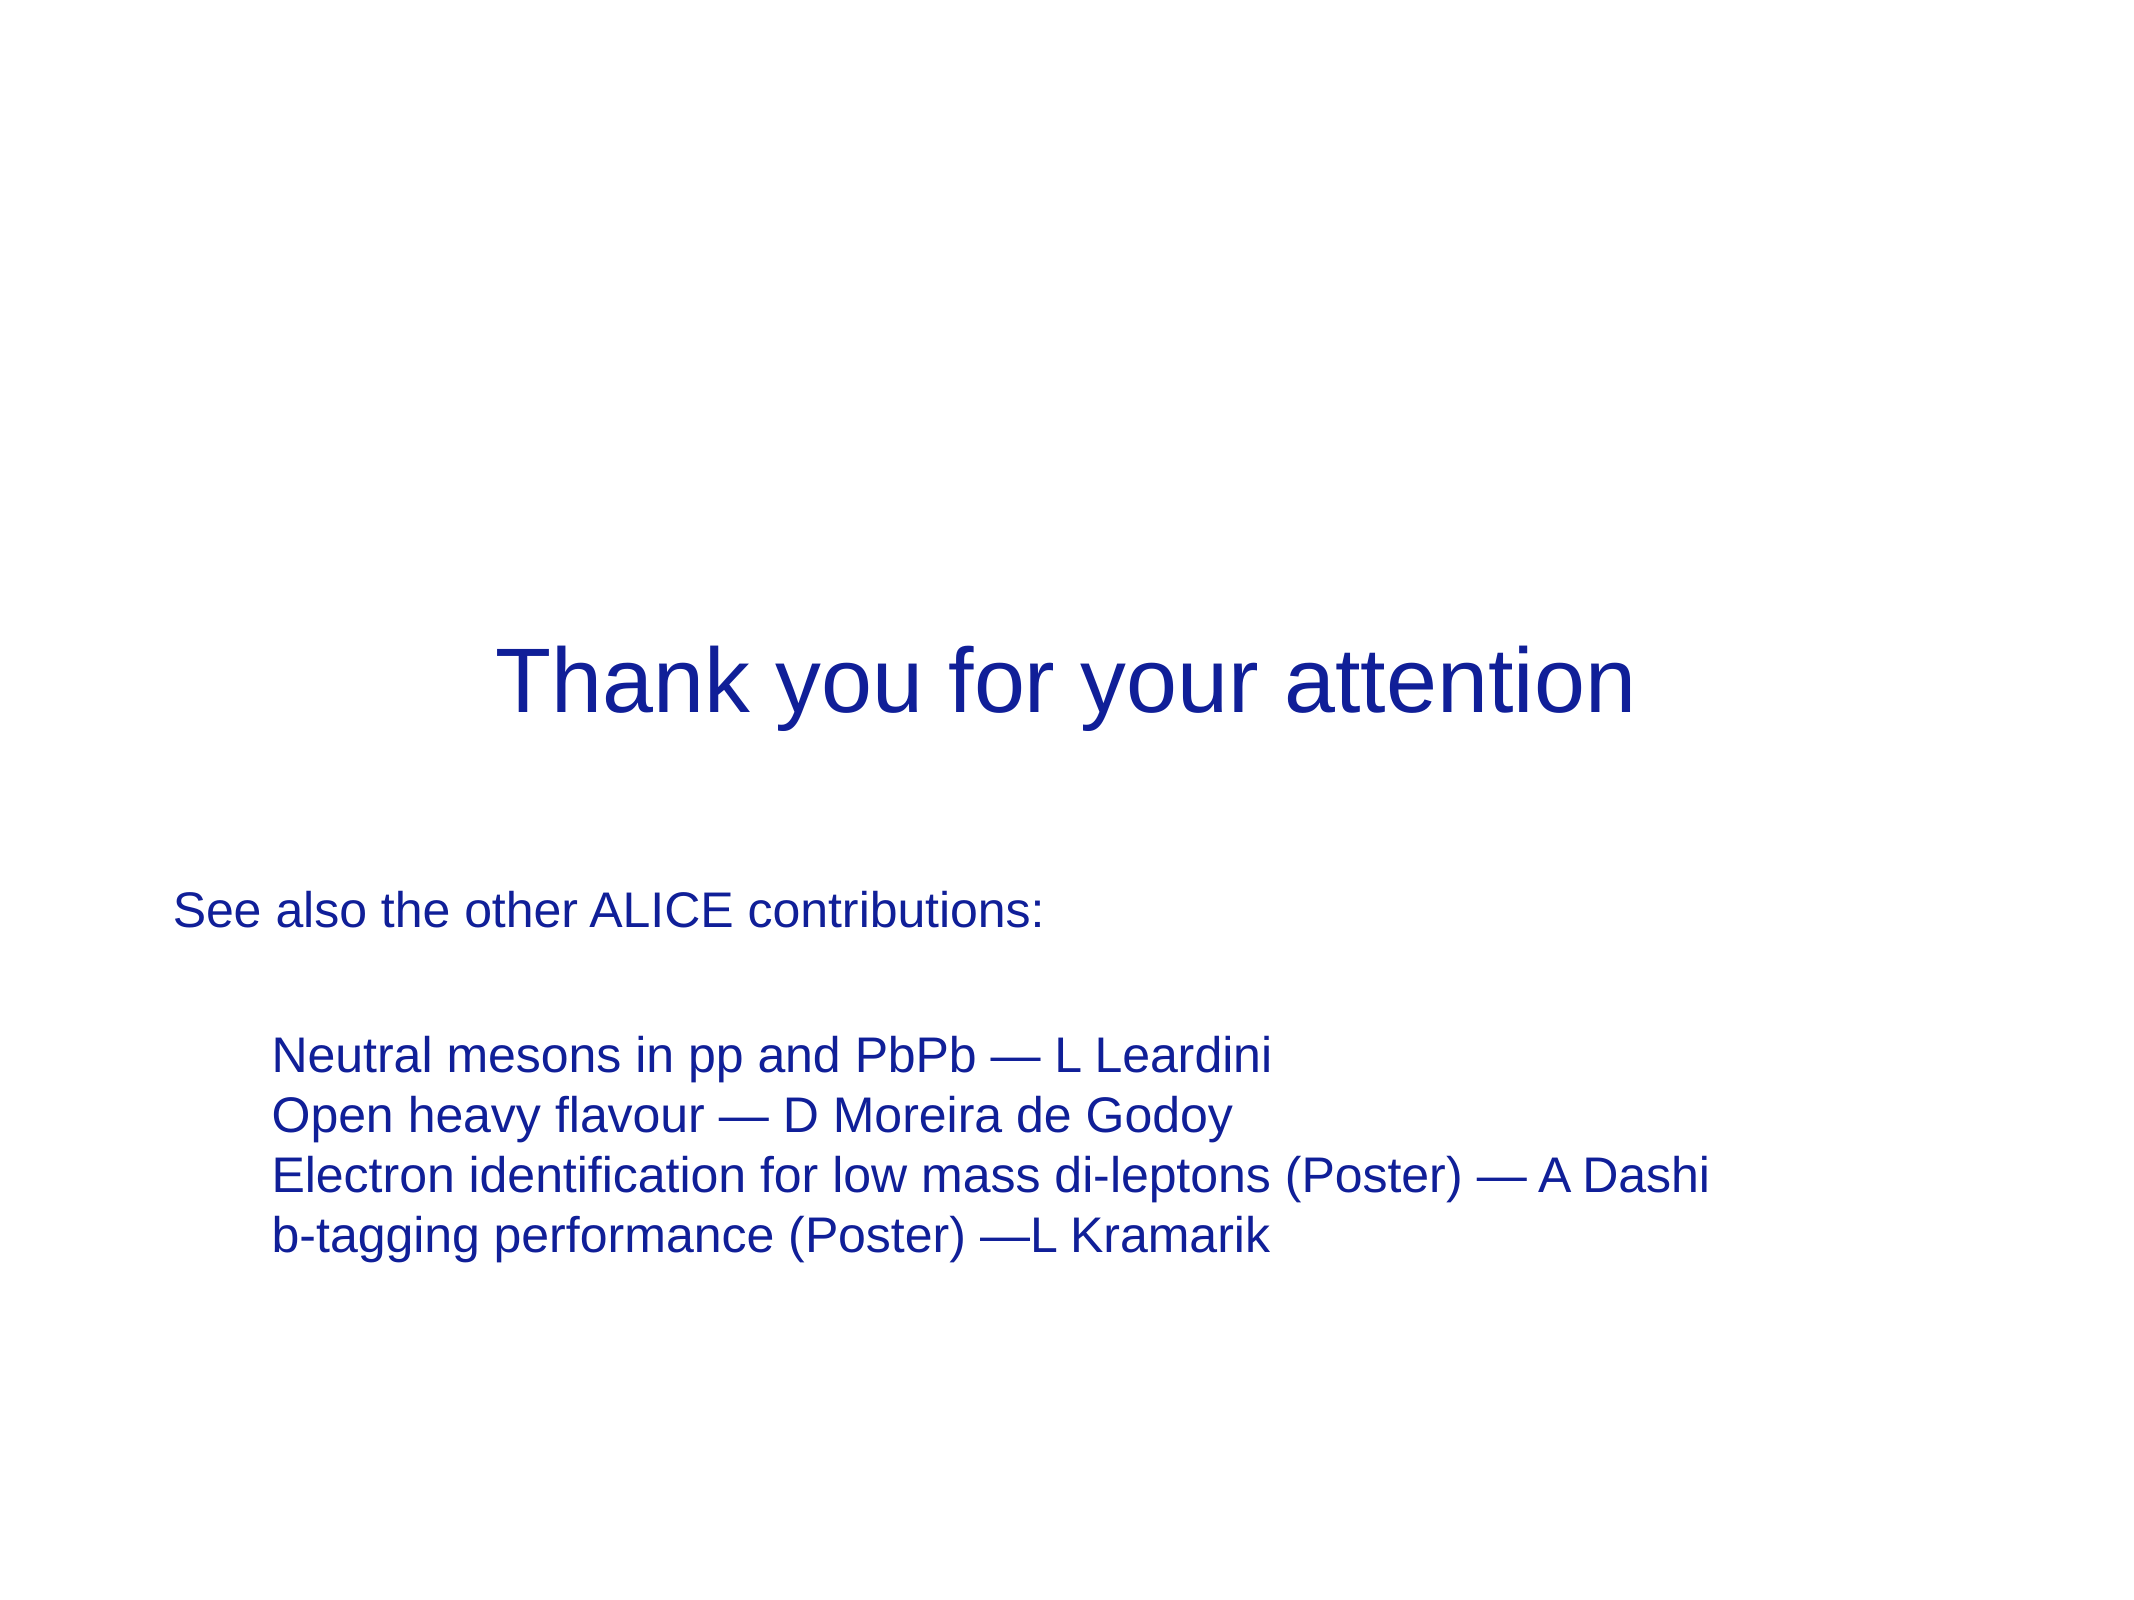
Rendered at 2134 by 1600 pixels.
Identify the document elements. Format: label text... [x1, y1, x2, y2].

text_box See also the other ALICE contributions: [164, 868, 1054, 946]
title Thank you for your attention [207, 198, 1926, 742]
text_box Neutral mesons in pp and PbPb — L Leardini Open heavy flavour — D Moreira de Godoy Electron identification for low mass di-leptons (Poster) — A Dashi b-tagging performance (Poster) —L Kramarik [263, 1014, 1720, 1271]
